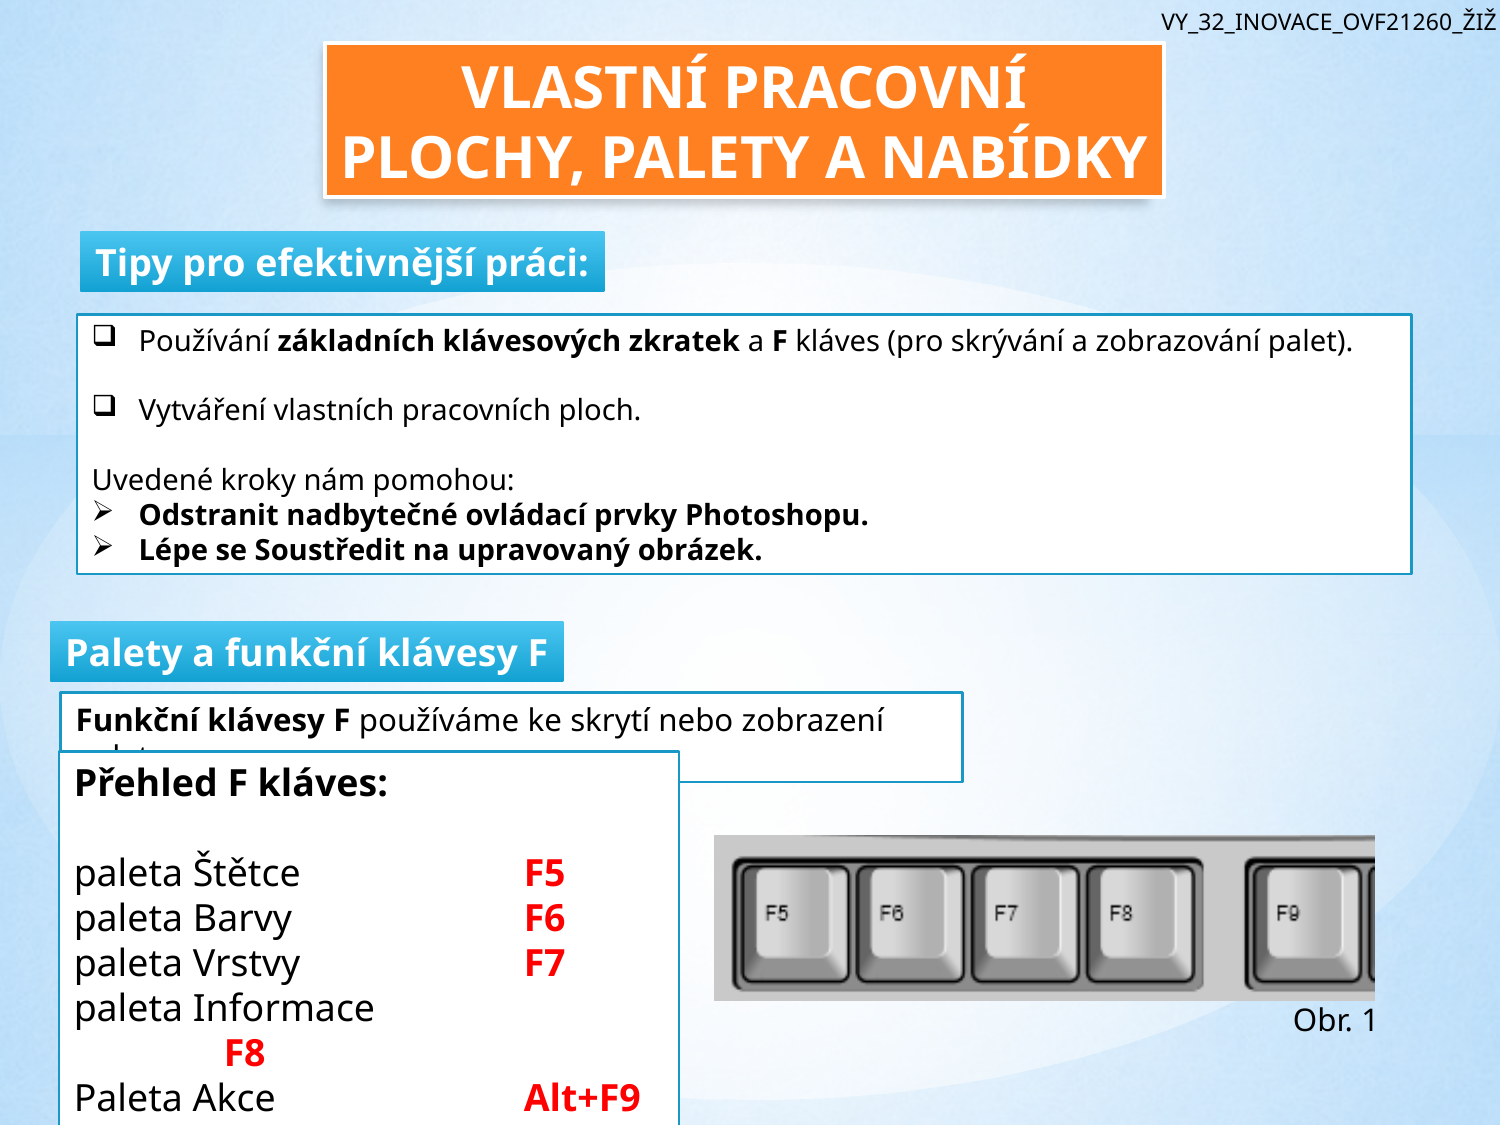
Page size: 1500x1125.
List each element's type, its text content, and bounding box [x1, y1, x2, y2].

text_box Palety a funkční klávesy F [50, 621, 564, 682]
text_box VY_32_INOVACE_OVF21260_ŽIŽ [1146, 1, 1500, 42]
text_box Obr. 1 [1278, 993, 1395, 1046]
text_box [714, 835, 1377, 1001]
text_box VLASTNÍ PRACOVNÍ PLOCHY, PALETY A NABÍDKY [323, 41, 1166, 199]
text_box Funkční klávesy F používáme ke skrytí nebo zobrazení palet. [59, 691, 964, 783]
text_box Přehled F kláves: paleta Štětce F5 paleta Barvy F6 paleta Vrstvy F7 paleta Informace F8 Paleta Akce Alt+F9 [58, 750, 680, 1125]
text_box Používání základních klávesových zkratek a F kláves (pro skrývání a zobrazování palet). Vytváření vlastních pracovních ploch. Uvedené kroky nám pomohou: Odstranit nadbytečné ovládací prvky Photoshopu. Lépe se Soustředit na upravovaný obrázek. [76, 313, 1413, 575]
text_box Tipy pro efektivnější práci: [80, 231, 605, 292]
